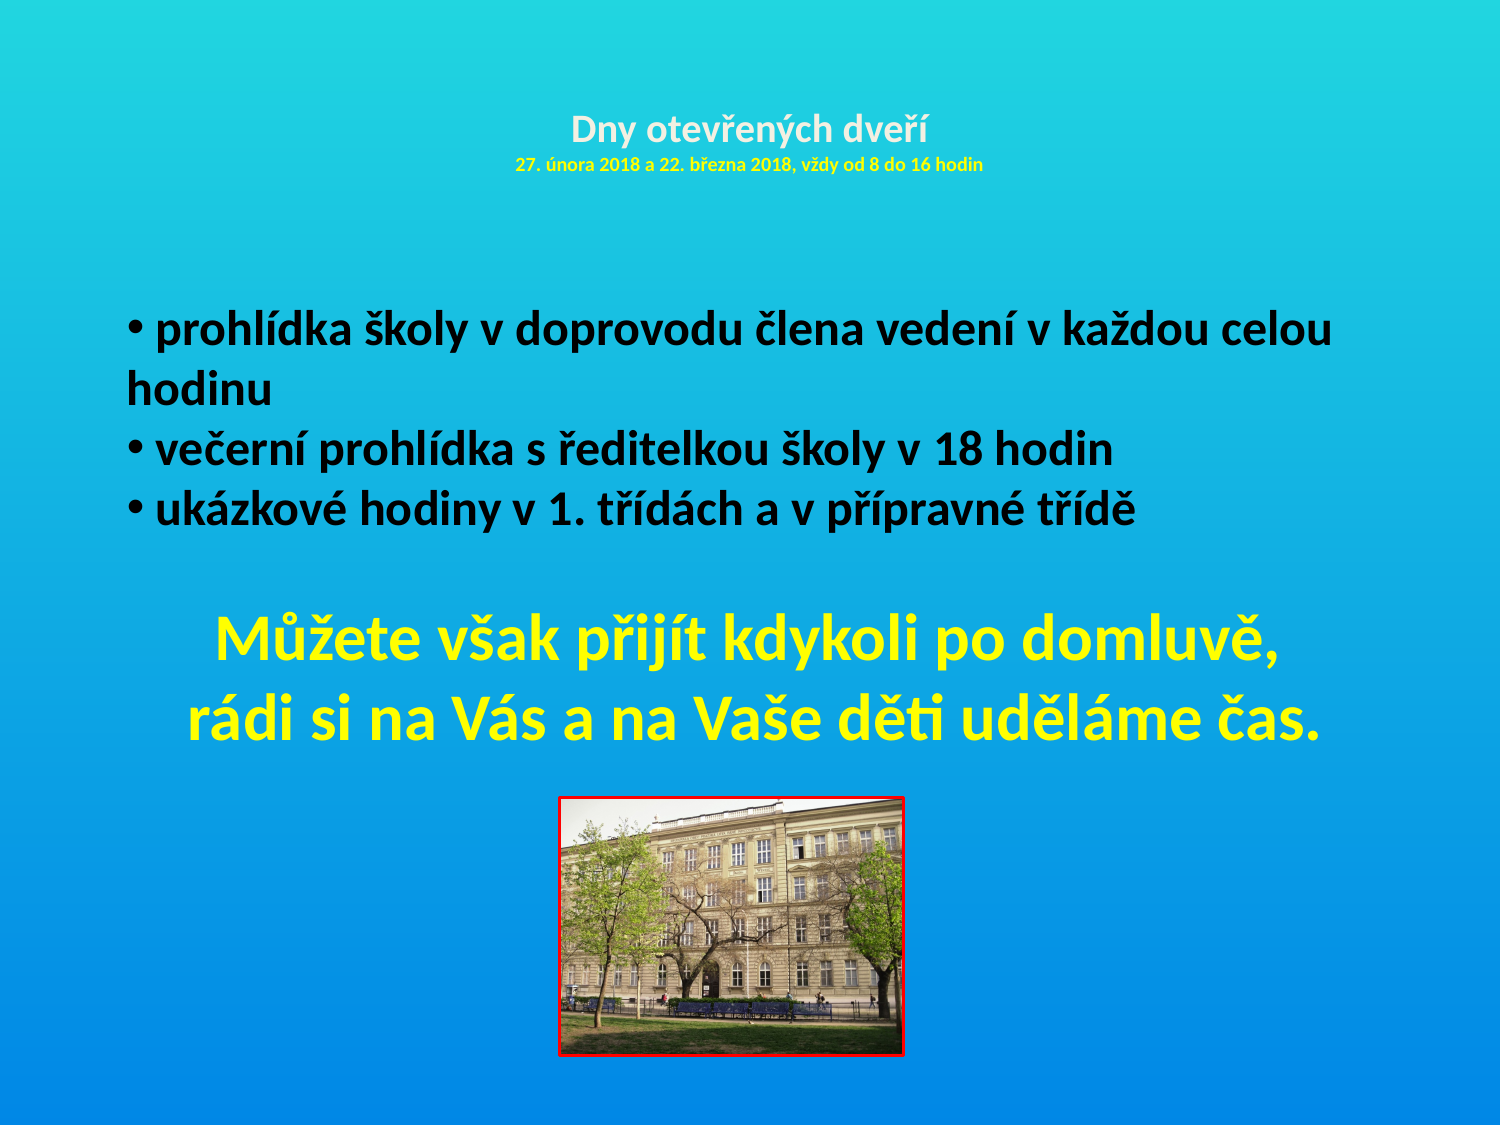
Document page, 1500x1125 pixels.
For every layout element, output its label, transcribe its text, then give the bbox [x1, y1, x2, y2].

picture [560, 798, 902, 1055]
text_box Můžete však přijít kdykoli po domluvě, rádi si na Vás a na Vaše děti uděláme čas. [88, 586, 1424, 761]
text_box prohlídka školy v doprovodu člena vedení v každou celou hodinu večerní prohlídka s ředitelkou školy v 18 hodin ukázkové hodiny v 1. třídách a v přípravné třídě [112, 243, 1400, 634]
title Dny otevřených dveří 27. února 2018 a 22. března 2018, vždy od 8 do 16 hodin [75, 45, 1425, 233]
